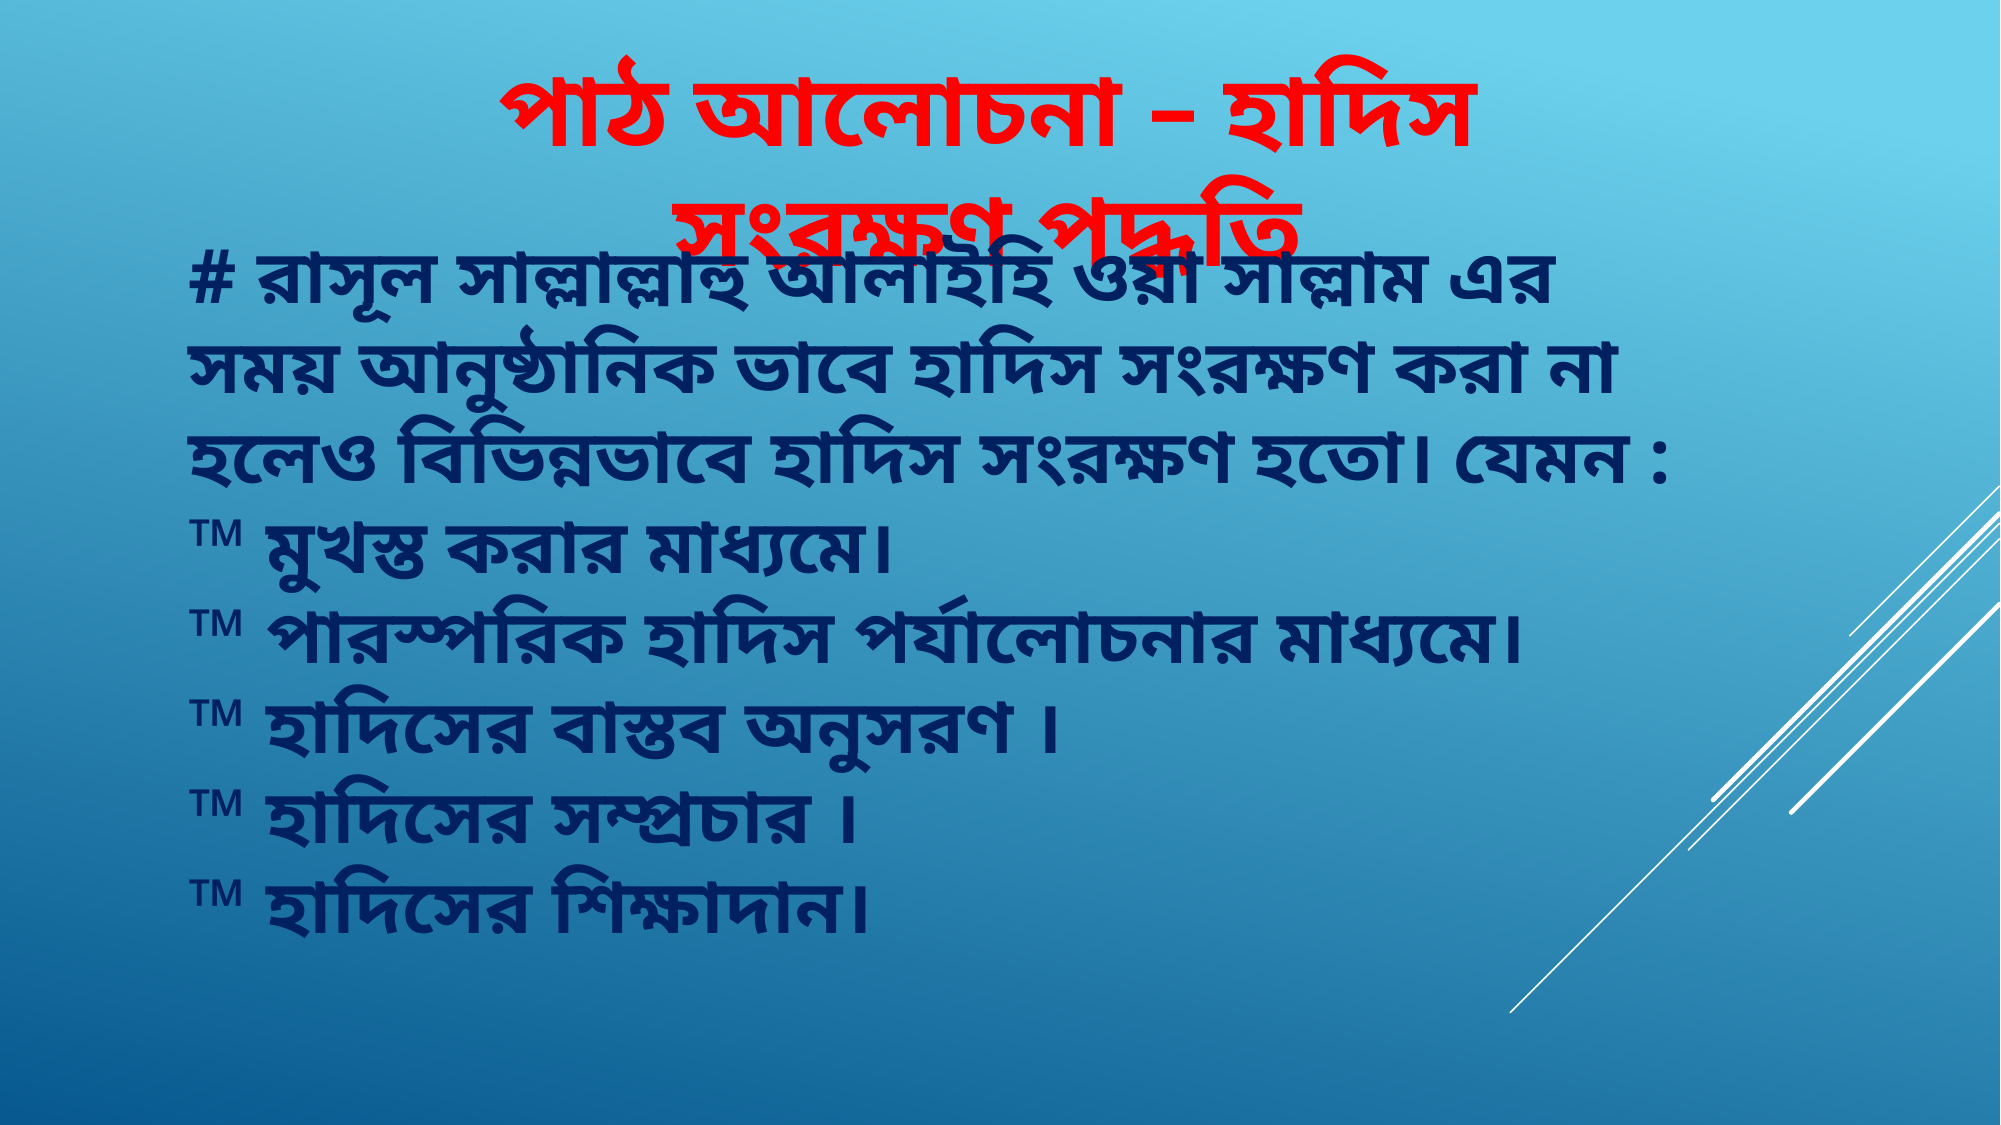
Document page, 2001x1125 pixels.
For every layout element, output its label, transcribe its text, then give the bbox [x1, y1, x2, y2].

text_box পাঠ আলোচনা – হাদিস সংরক্ষণ পদ্ধতি [309, 39, 1666, 221]
text_box # রাসূল সাল্লাল্লাহু আলাইহি ওয়া সাল্লাম এর সময় আনুষ্ঠানিক ভাবে হাদিস সংরক্ষণ করা না হলেও বিভিন্নভাবে হাদিস সংরক্ষণ হতো। যেমন : ™ মুখস্ত করার মাধ্যমে। ™ পারস্পরিক হাদিস পর্যালোচনার মাধ্যমে। ™ হাদিসের বাস্তব অনুসরণ । ™ হাদিসের সম্প্রচার । ™ হাদিসের শিক্ষাদান। [174, 221, 1703, 956]
